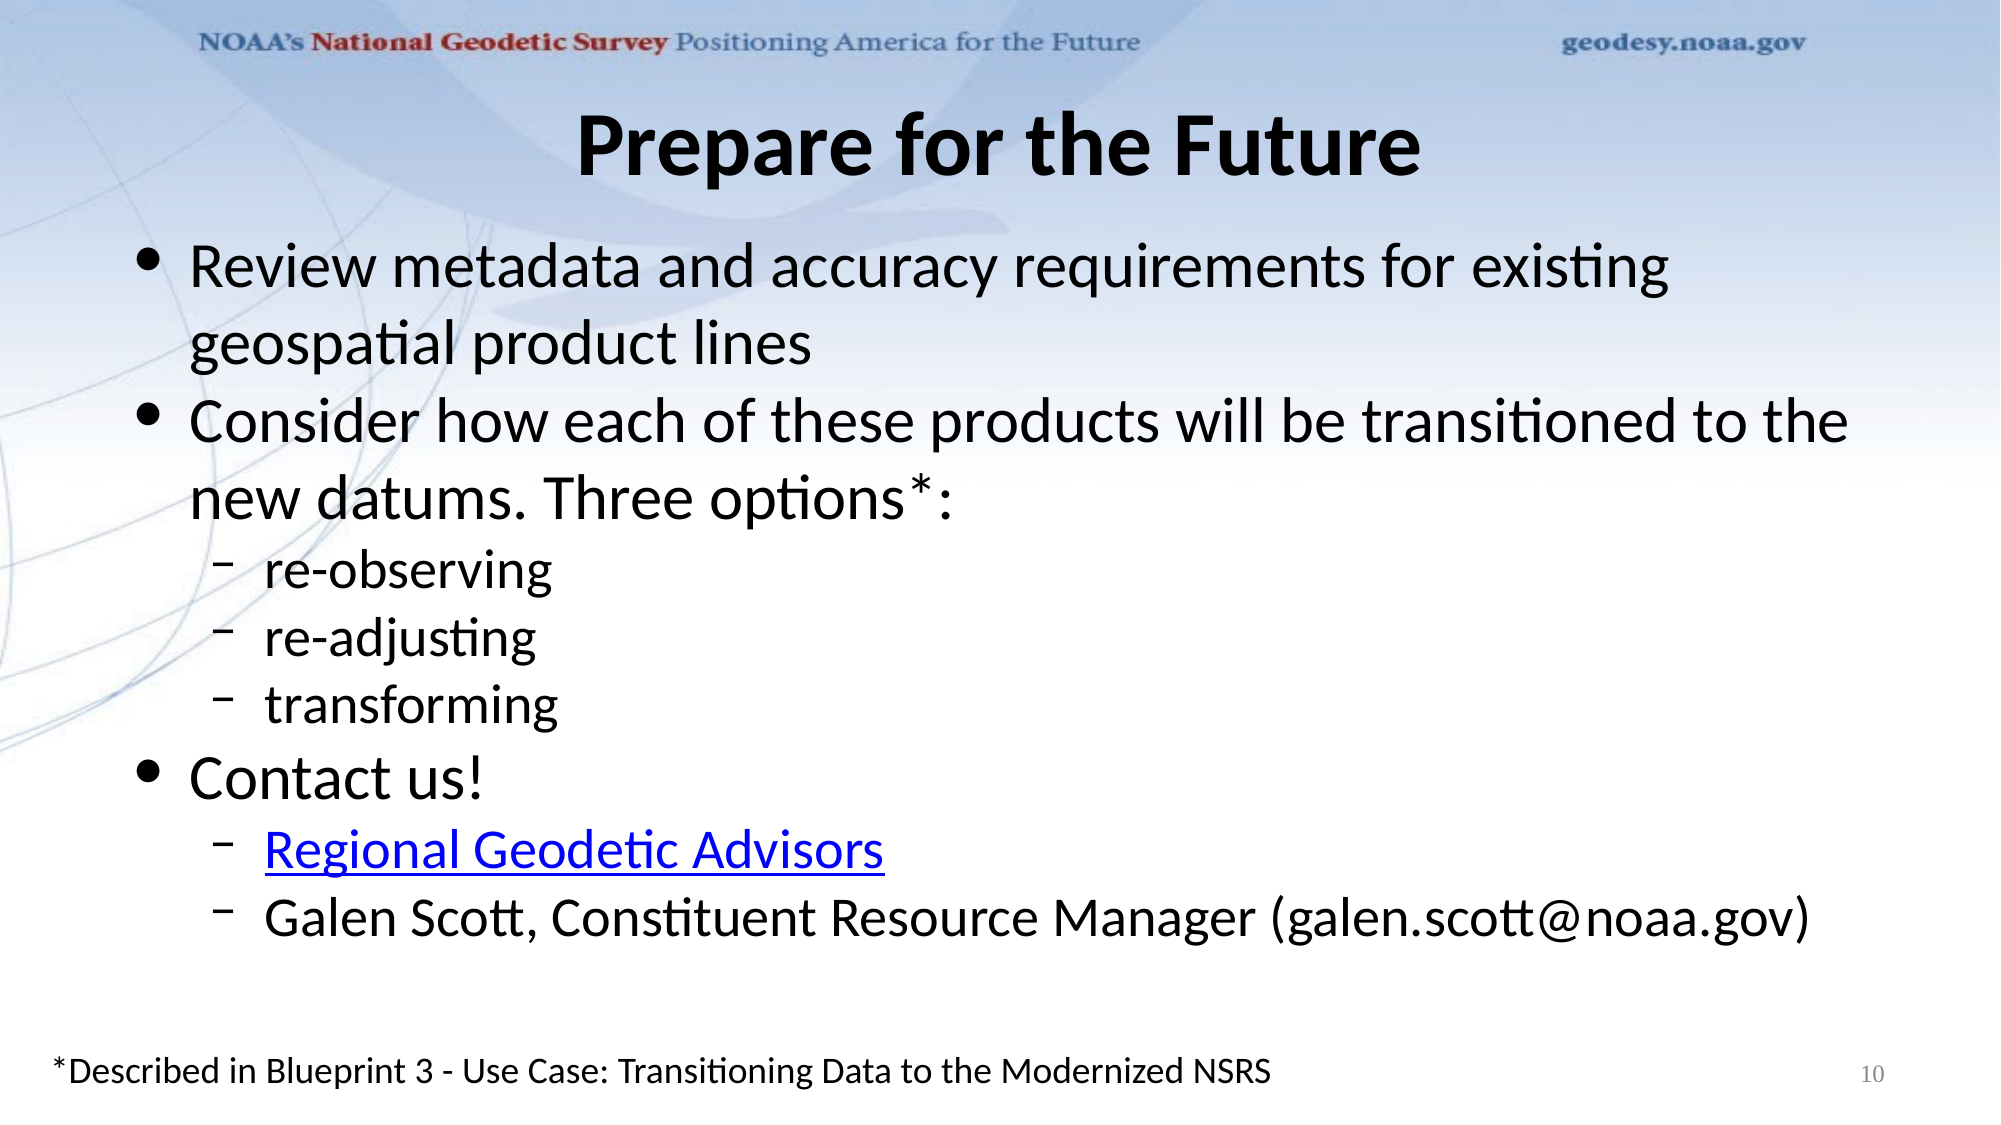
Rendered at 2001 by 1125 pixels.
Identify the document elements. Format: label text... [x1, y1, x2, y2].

text_box *Described in Blueprint 3 - Use Case: Transitioning Data to the Modernized NSRS [35, 1030, 1836, 1106]
title Prepare for the Future [99, 45, 1900, 215]
slide_number 10 [1836, 1042, 1900, 1103]
list Review metadata and accuracy requirements for existing geospatial product lines Consider how each of these products will be transitioned to the new datums. Three options*: re-observing re-adjusting transforming Contact us! Regional Geodetic Advisors Galen Scott, Constituent Resource Manager (galen.scott@noaa.gov) [99, 215, 1900, 1004]
picture [0, 0, 2001, 1125]
